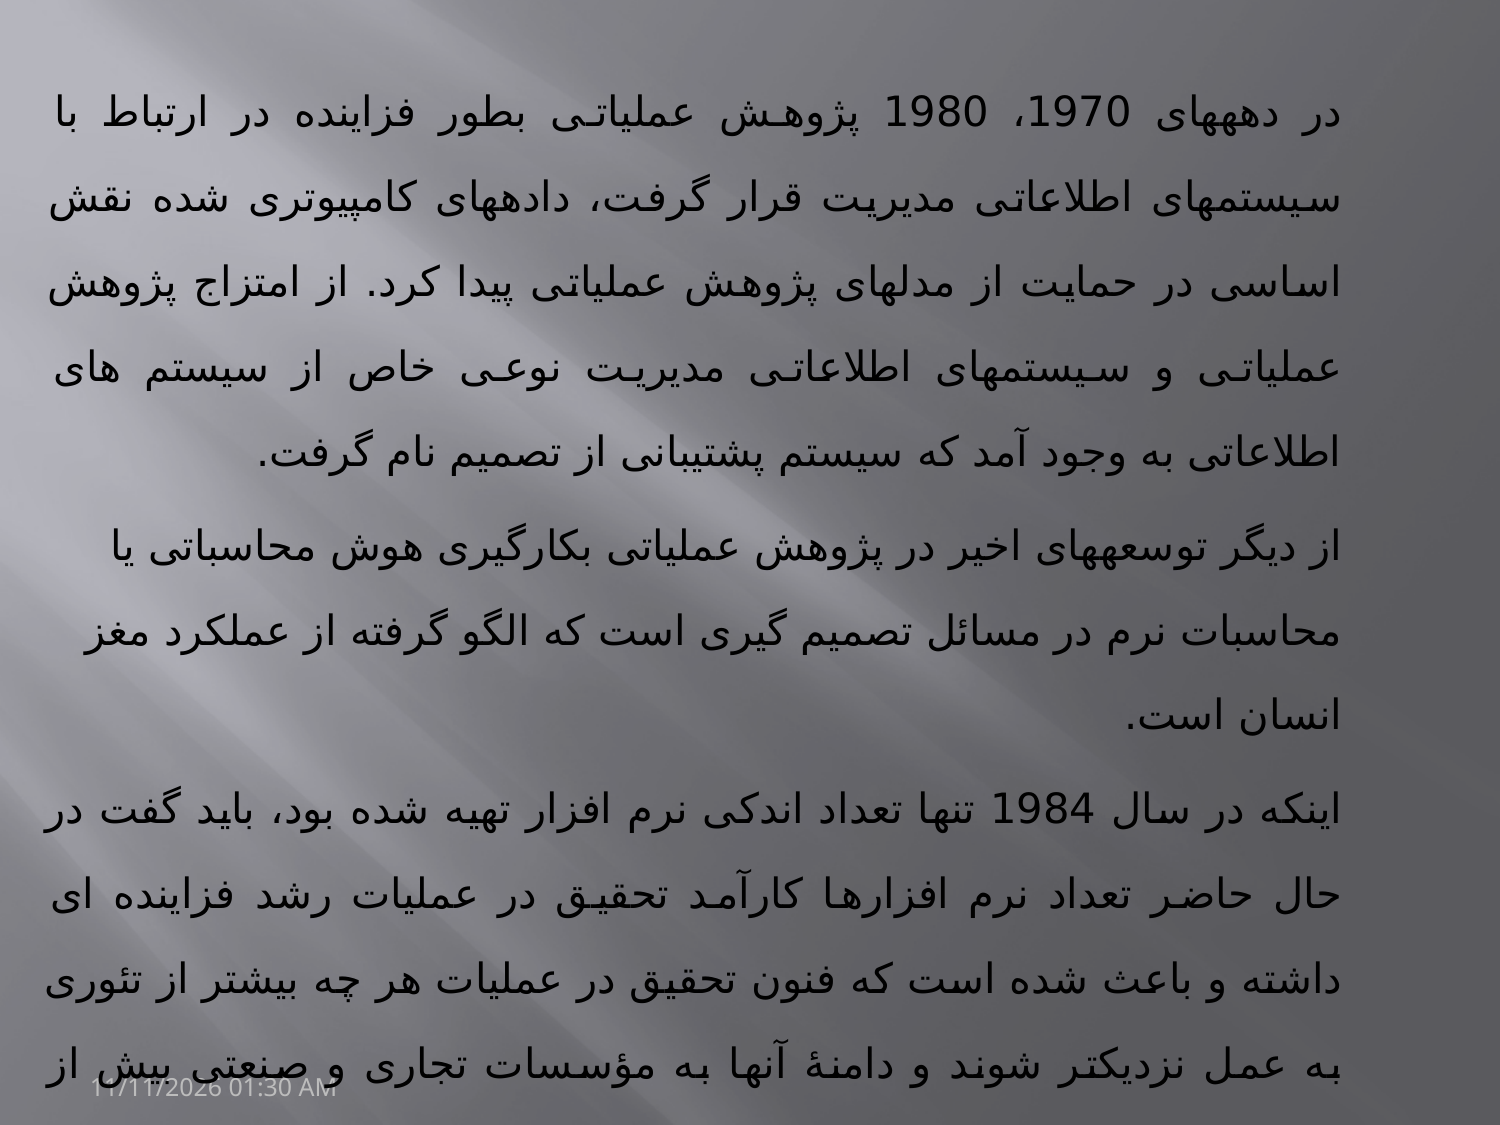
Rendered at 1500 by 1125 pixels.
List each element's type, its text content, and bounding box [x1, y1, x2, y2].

list در دهه­های 1970، 1980 پژوهش عملیاتی بطور فزاینده در ارتباط با سیستم­های اطلاعاتی مدیریت قرار گرفت، داده­های کامپیوتری شده نقش اساسی در حمایت از مدل­های پژوهش عملیاتی پیدا کرد. از امتزاج پژوهش عملیاتی و سیستم­های اطلاعاتی مدیریت نوعی خاص از سیستم های اطلاعاتی به وجود آمد که سیستم پشتیبانی از تصمیم نام گرفت. از دیگر توسعه­های اخیر در پژوهش عملیاتی بکارگیری هوش محاسباتی یا محاسبات نرم در مسائل تصمیم گیری است که الگو گرفته از عملکرد مغز انسان است. اینکه در سال 1984 تنها تعداد اندکی نرم افزار تهیه شده بود، باید گفت در حال حاضر تعداد نرم افزارها کارآمد تحقیق در عملیات رشد فزاینده ای داشته و باعث شده است که فنون تحقیق در عملیات هر چه بیشتر از تئوری به عمل نزدیکتر شوند و دامنۀ آنها به مؤسسات تجاری و صنعتی بیش از پیش کشیده شود. [29, 42, 1447, 1106]
slide_number 20/مارس/1 [75, 1052, 425, 1113]
